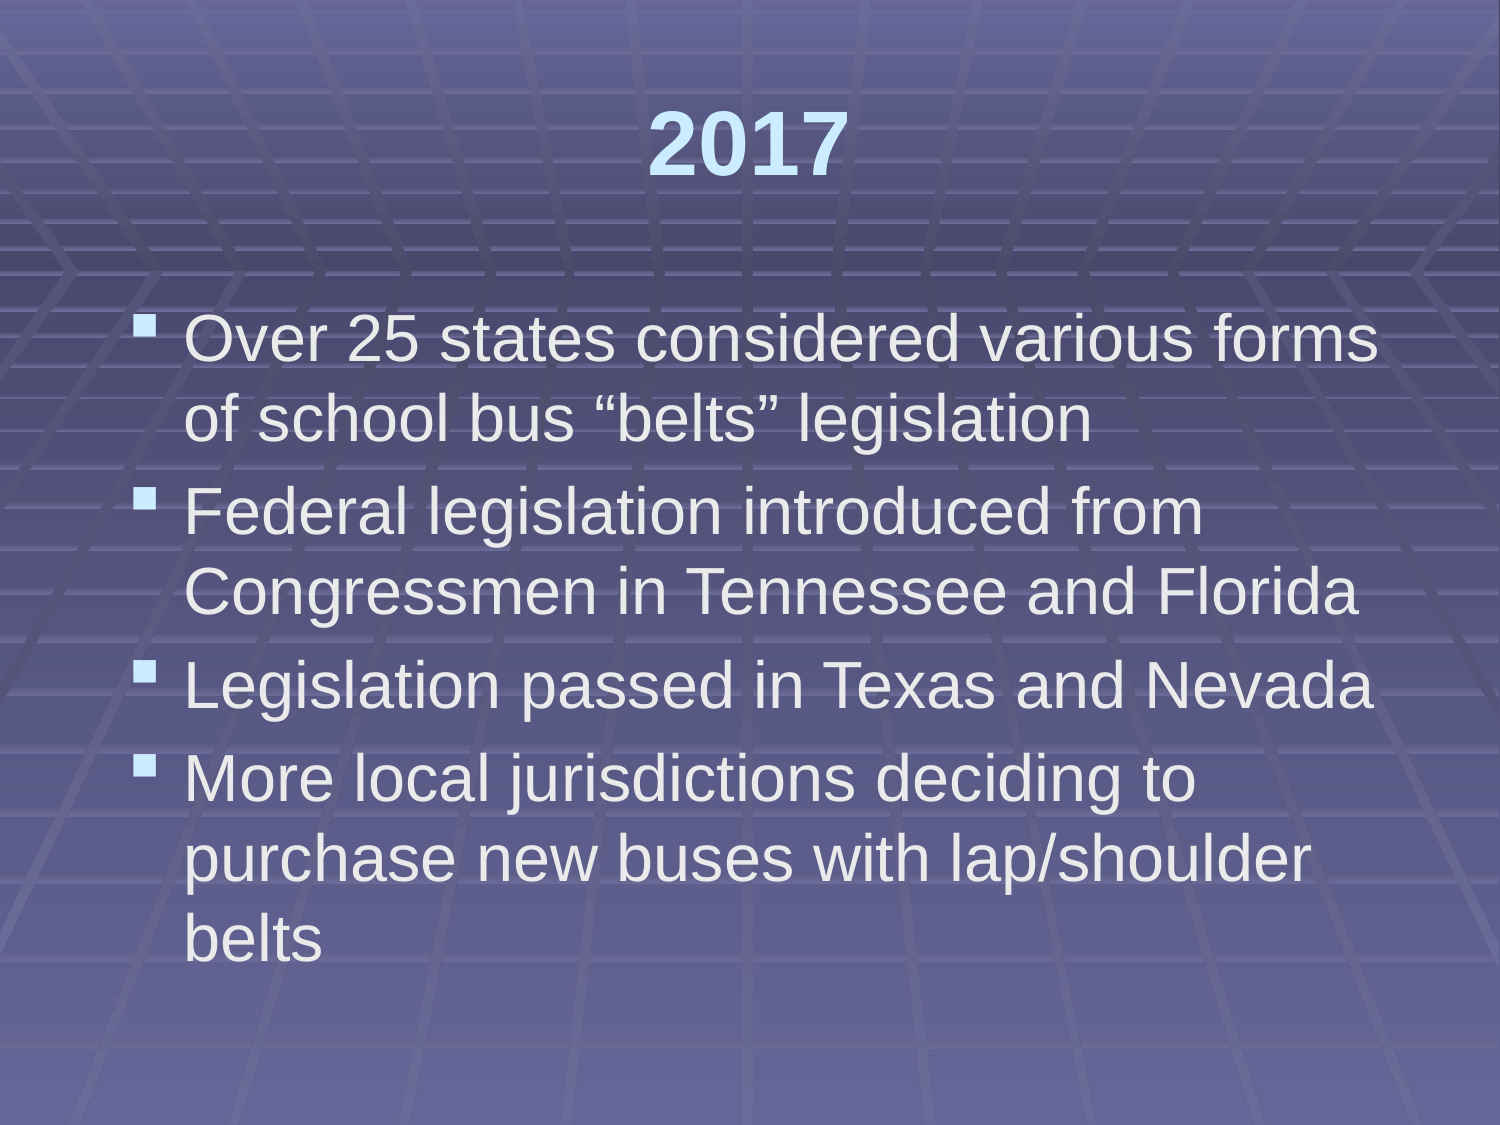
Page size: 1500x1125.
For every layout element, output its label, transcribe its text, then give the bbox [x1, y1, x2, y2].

title 2017 [74, 44, 1425, 233]
list Over 25 states considered various forms of school bus “belts” legislation Federal legislation introduced from Congressmen in Tennessee and Florida Legislation passed in Texas and Nevada More local jurisdictions deciding to purchase new buses with lap/shoulder belts [112, 287, 1463, 725]
